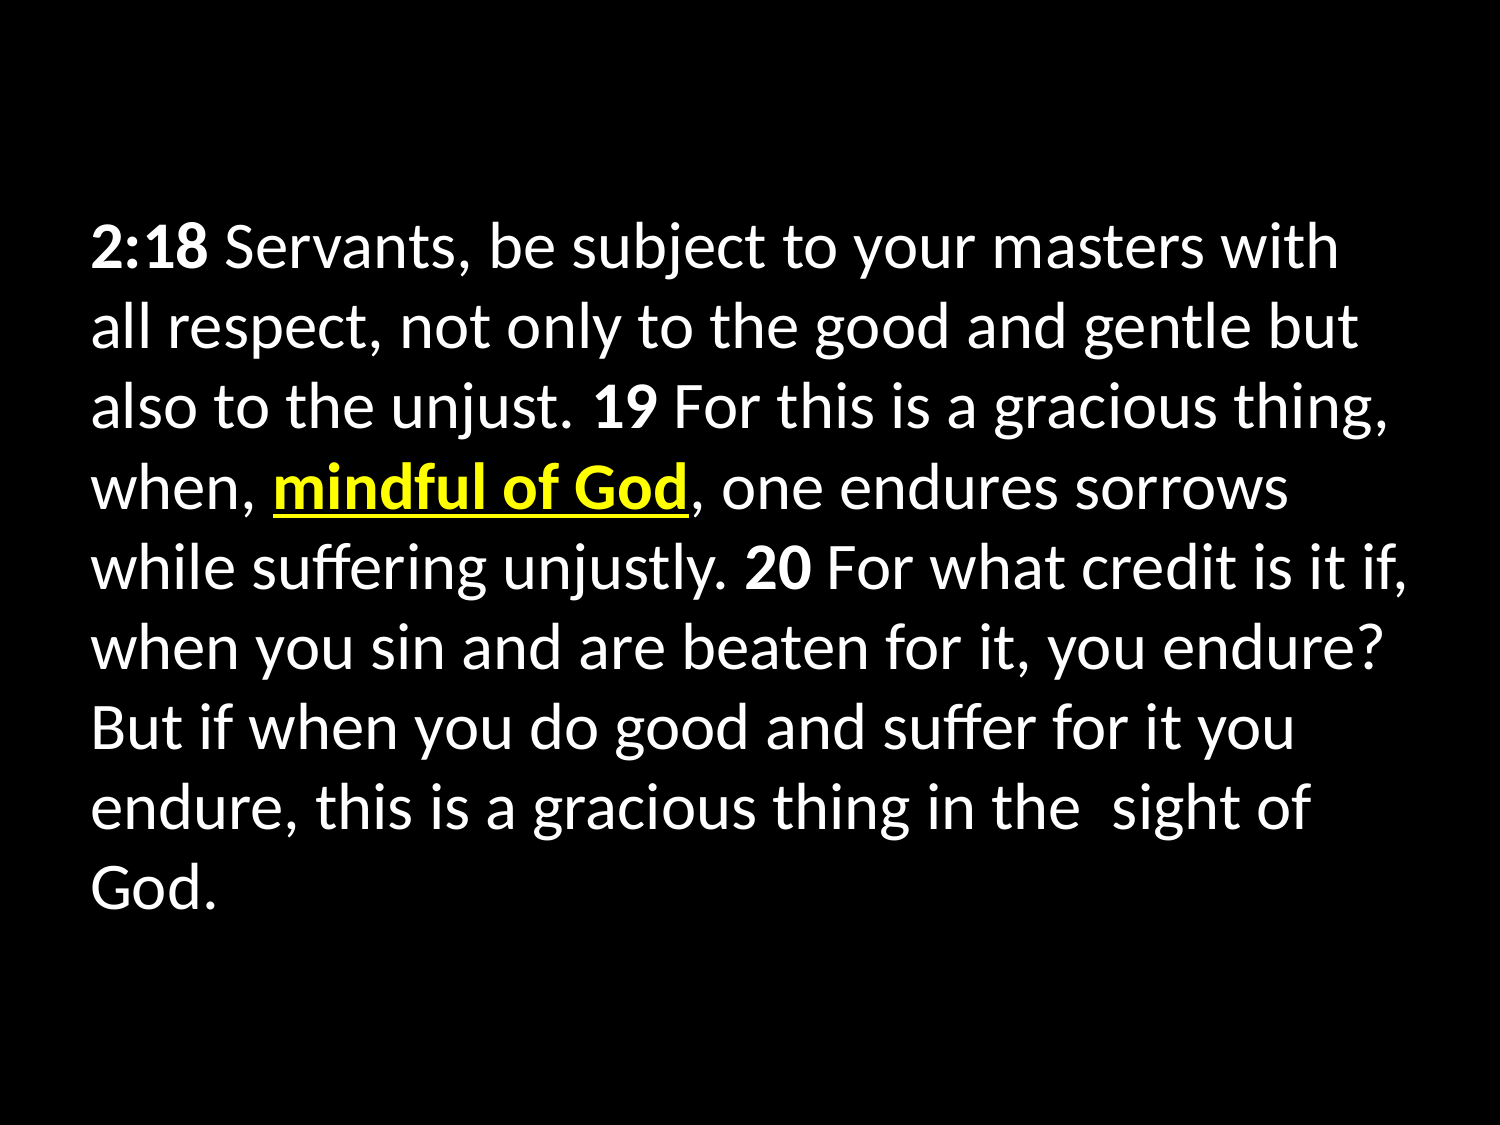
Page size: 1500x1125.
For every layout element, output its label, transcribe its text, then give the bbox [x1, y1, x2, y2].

list 2:18 Servants, be subject to your masters with all respect, not only to the good and gentle but also to the unjust. 19 For this is a gracious thing, when, mindful of God, one endures sorrows while suffering unjustly. 20 For what credit is it if, when you sin and are beaten for it, you endure? But if when you do good and suffer for it you endure, this is a gracious thing in the sight of God. [75, 0, 1425, 1125]
